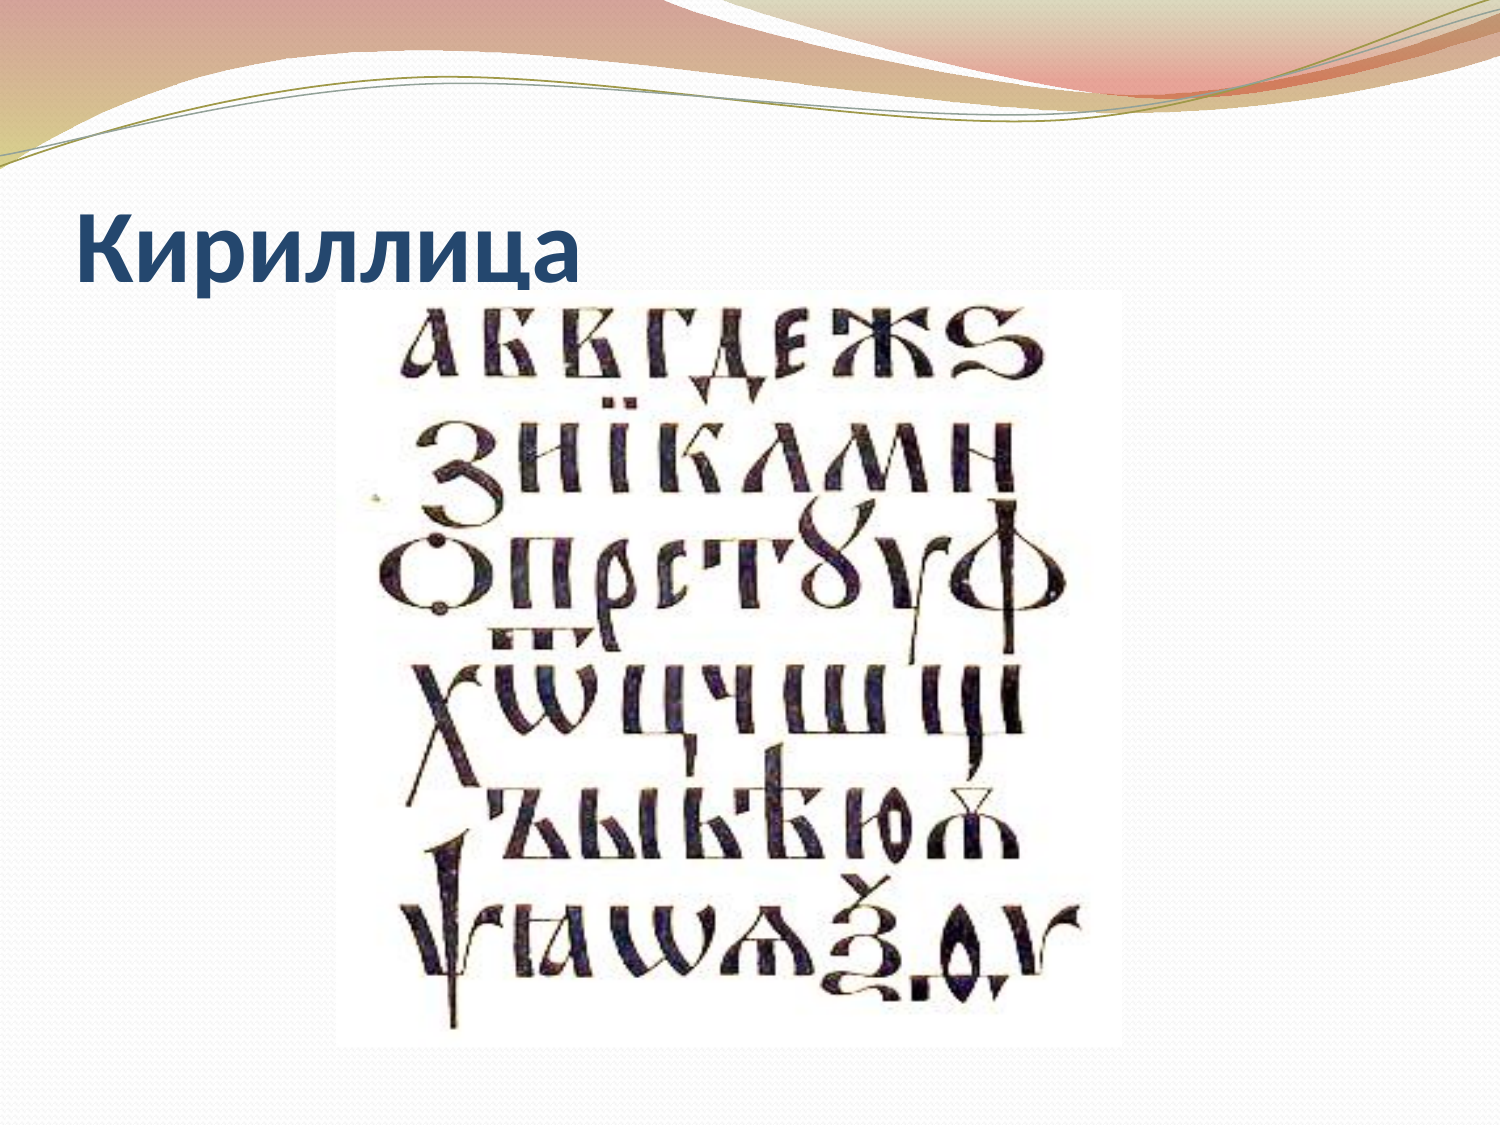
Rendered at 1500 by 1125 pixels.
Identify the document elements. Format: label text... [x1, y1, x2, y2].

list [336, 290, 1122, 1047]
title Кириллица [75, 115, 1425, 303]
